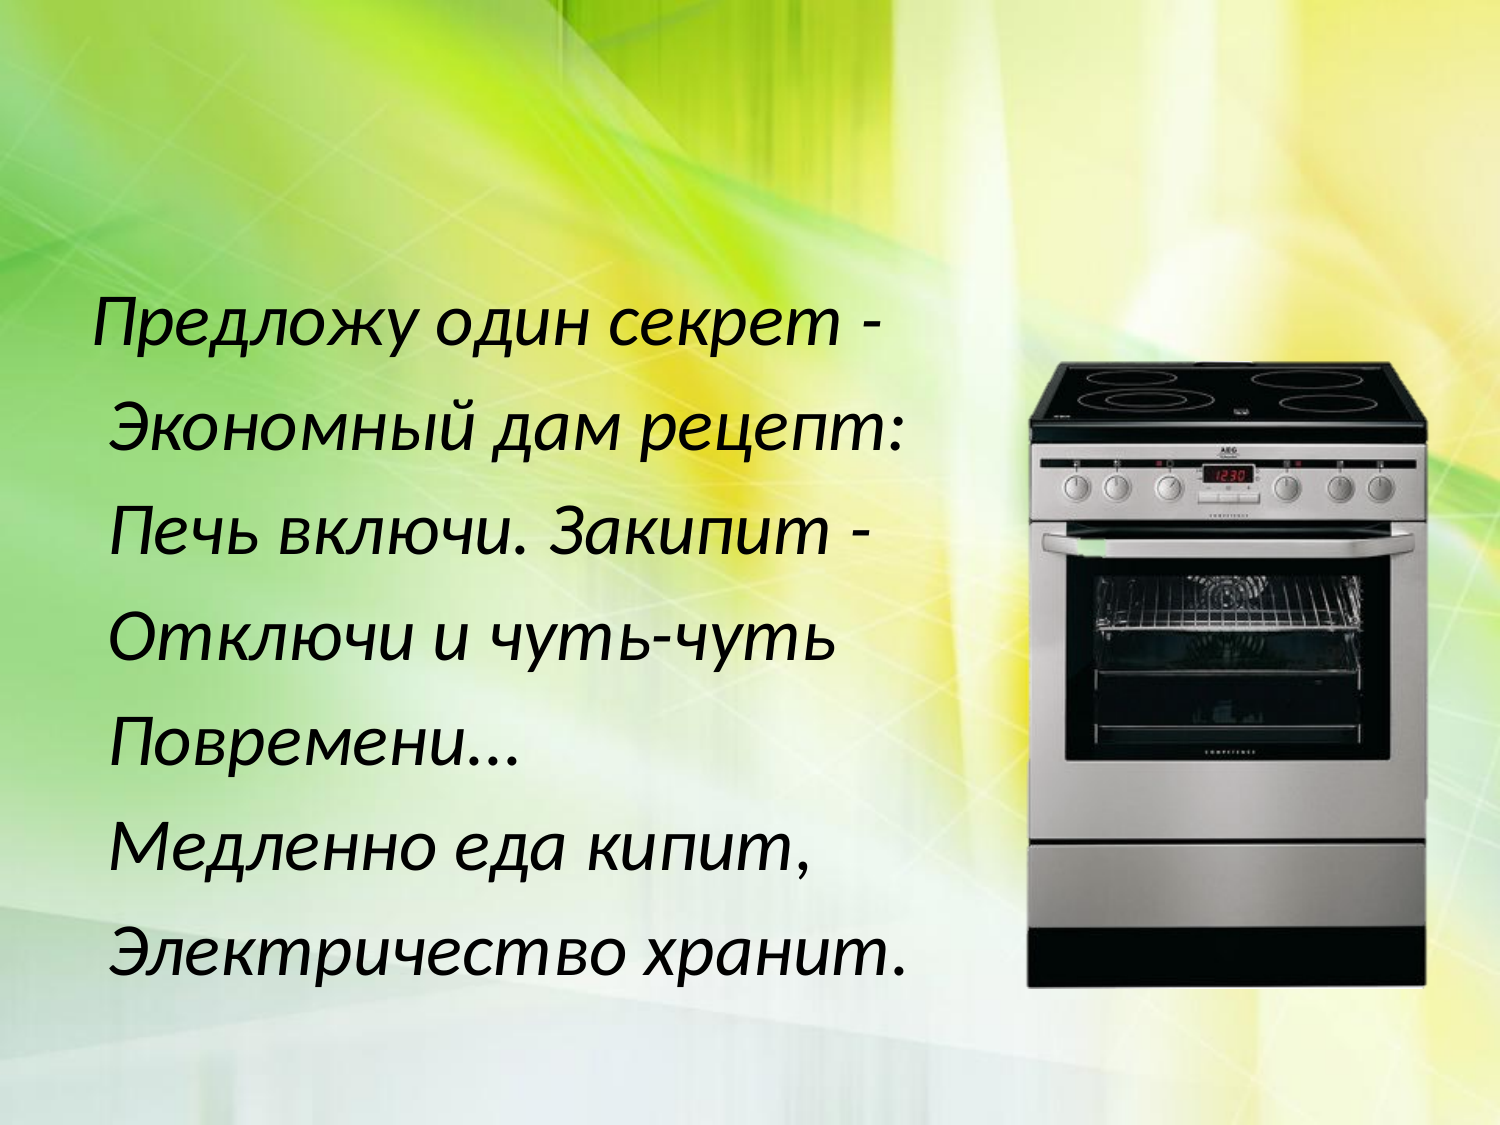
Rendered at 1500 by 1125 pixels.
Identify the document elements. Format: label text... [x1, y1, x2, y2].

picture [0, 0, 1500, 1125]
list Предложу один секрет - Экономный дам рецепт: Печь включи. Закипит - Отключи и чуть-чуть Повремени... Медленно еда кипит, Электричество хранит. [75, 262, 1425, 1005]
